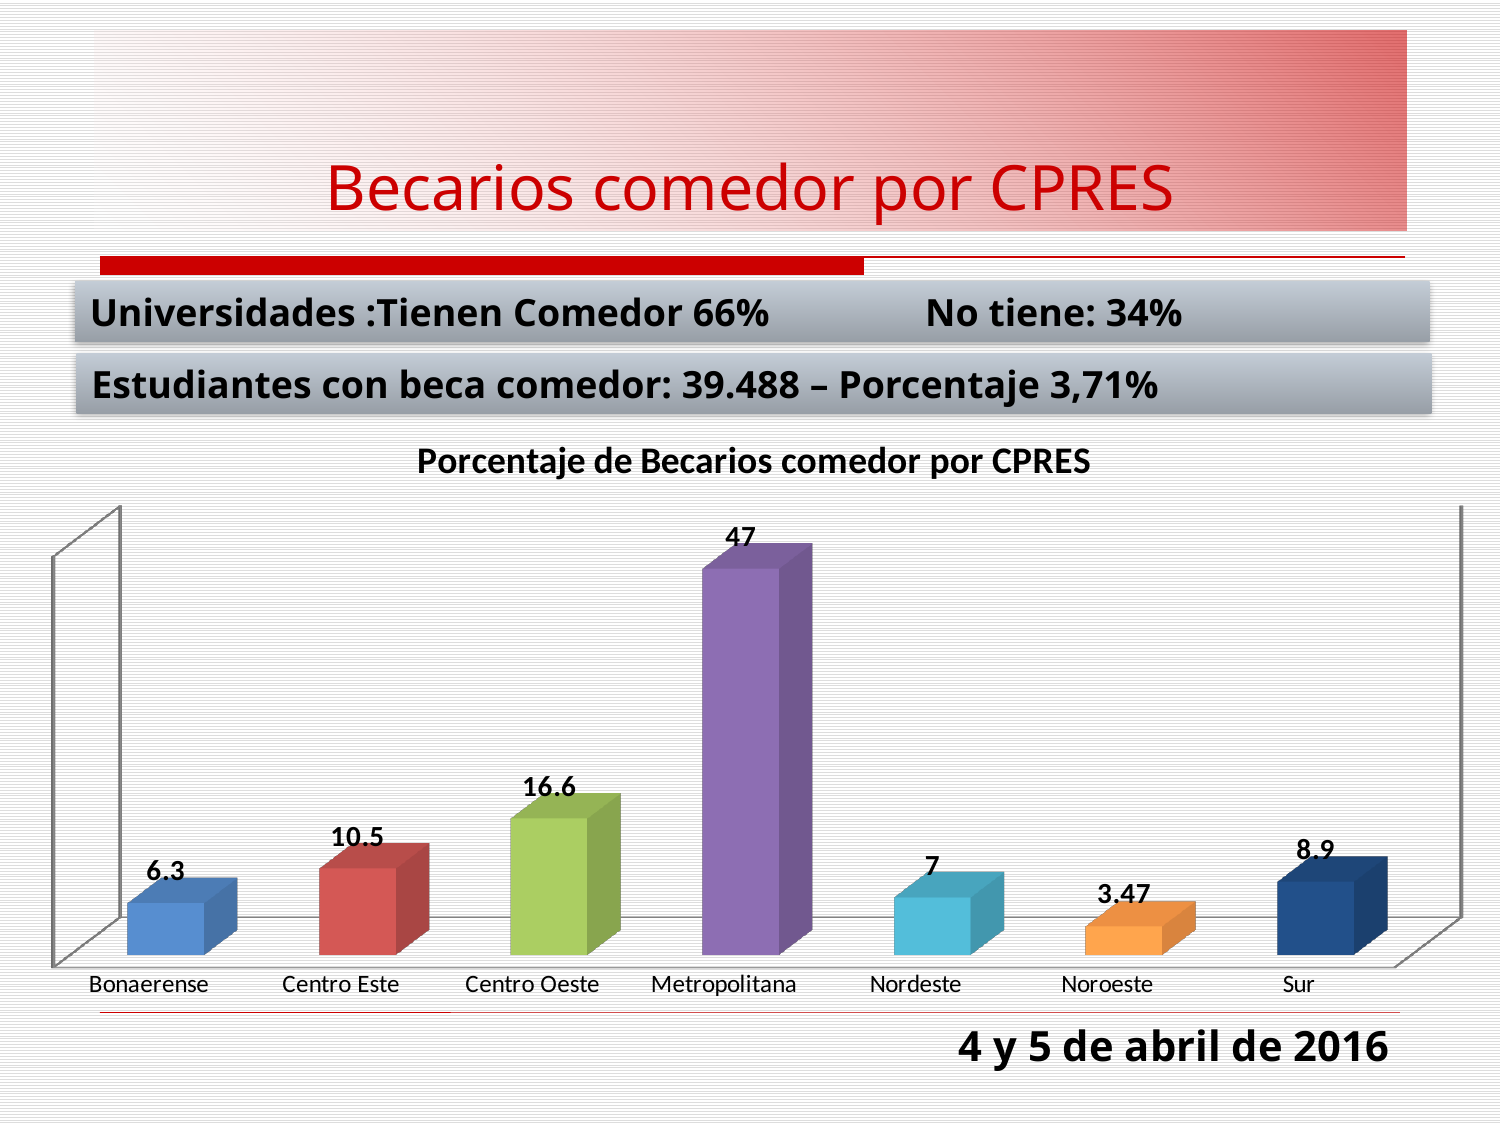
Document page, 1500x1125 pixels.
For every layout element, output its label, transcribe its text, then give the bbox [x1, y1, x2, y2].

title Becarios comedor por CPRES [94, 31, 1407, 231]
chart [15, 413, 1500, 1012]
text_box Estudiantes con beca comedor: 39.488 – Porcentaje 3,71% [76, 353, 1432, 412]
text_box Universidades :Tienen Comedor 66% No tiene: 34% [75, 281, 1430, 342]
text_box 4 y 5 de abril de 2016 [50, 1021, 1405, 1078]
